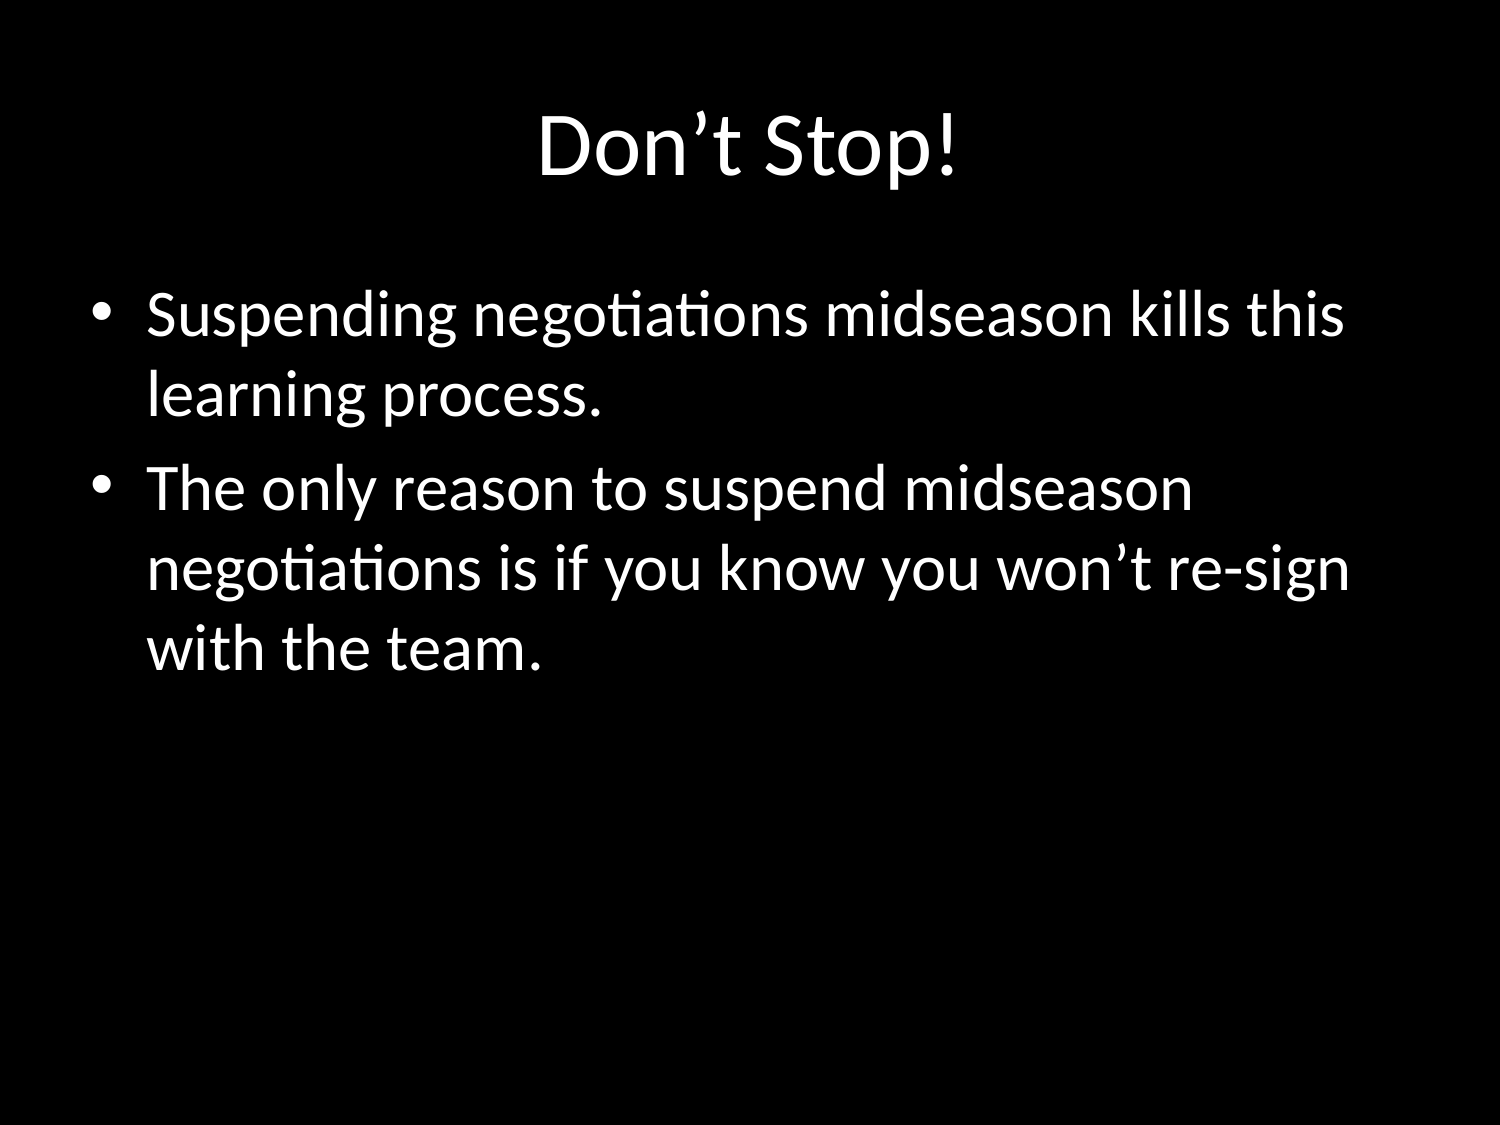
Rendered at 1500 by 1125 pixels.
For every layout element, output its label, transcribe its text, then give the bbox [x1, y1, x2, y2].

list Suspending negotiations midseason kills this learning process. The only reason to suspend midseason negotiations is if you know you won’t re-sign with the team. [75, 262, 1425, 1005]
title Don’t Stop! [75, 45, 1425, 233]
